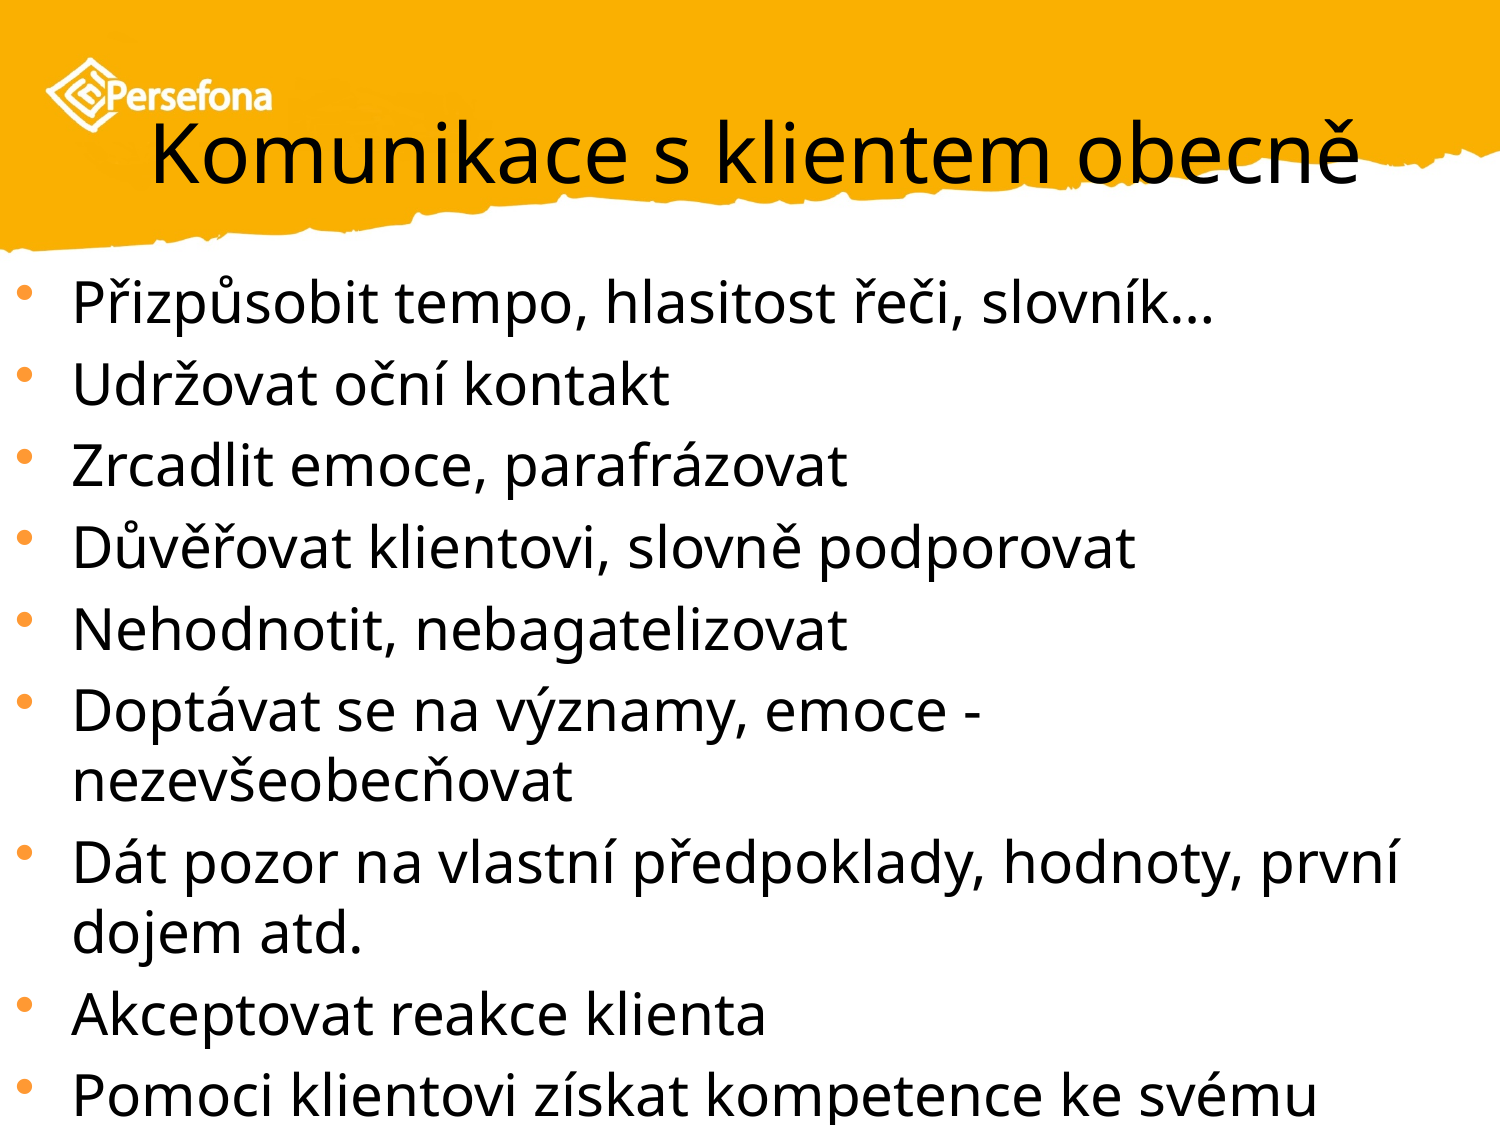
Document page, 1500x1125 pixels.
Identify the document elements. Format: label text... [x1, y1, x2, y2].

text_box Komunikace s klientem obecně [100, 77, 1413, 224]
picture [0, 0, 1500, 257]
text_box Přizpůsobit tempo, hlasitost řeči, slovník… Udržovat oční kontakt Zrcadlit emoce, parafrázovat Důvěřovat klientovi, slovně podporovat Nehodnotit, nebagatelizovat Doptávat se na významy, emoce - nezevšeobecňovat Dát pozor na vlastní předpoklady, hodnoty, první dojem atd. Akceptovat reakce klienta Pomoci klientovi získat kompetence ke svému životu [0, 257, 1500, 1125]
text_box [64, 42, 1303, 257]
